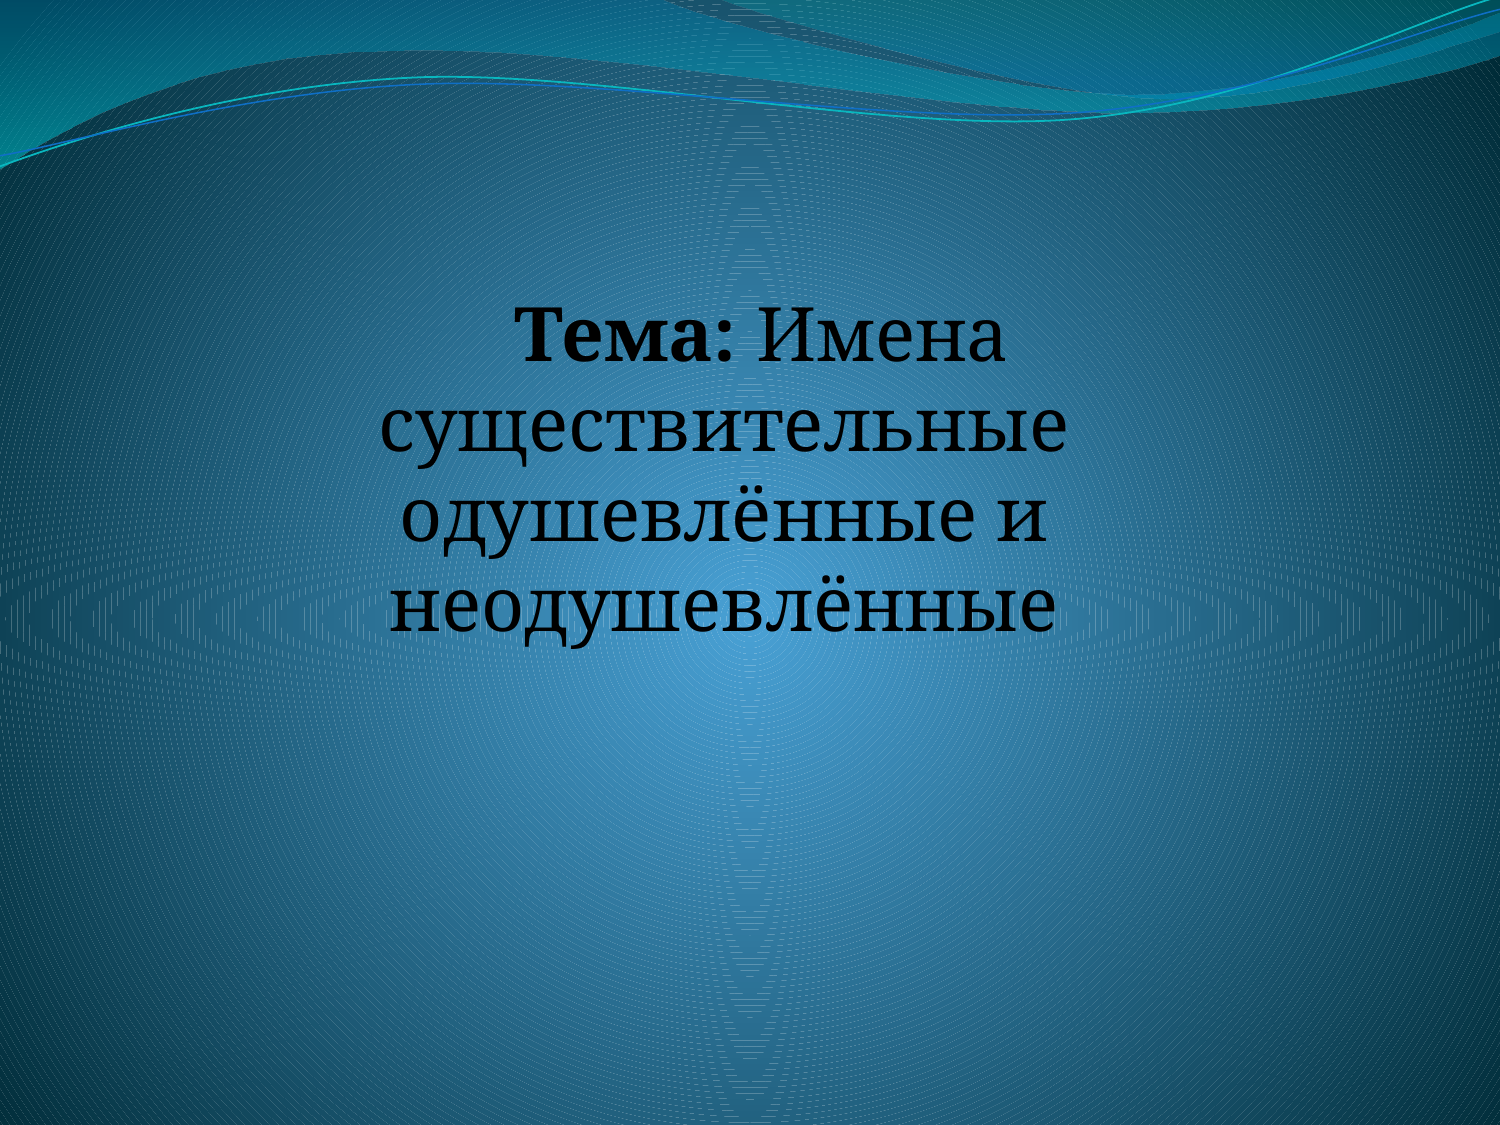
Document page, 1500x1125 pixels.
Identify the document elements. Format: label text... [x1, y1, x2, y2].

list Тема: Имена существительные одушевлённые и неодушевлённые [86, 278, 1362, 692]
